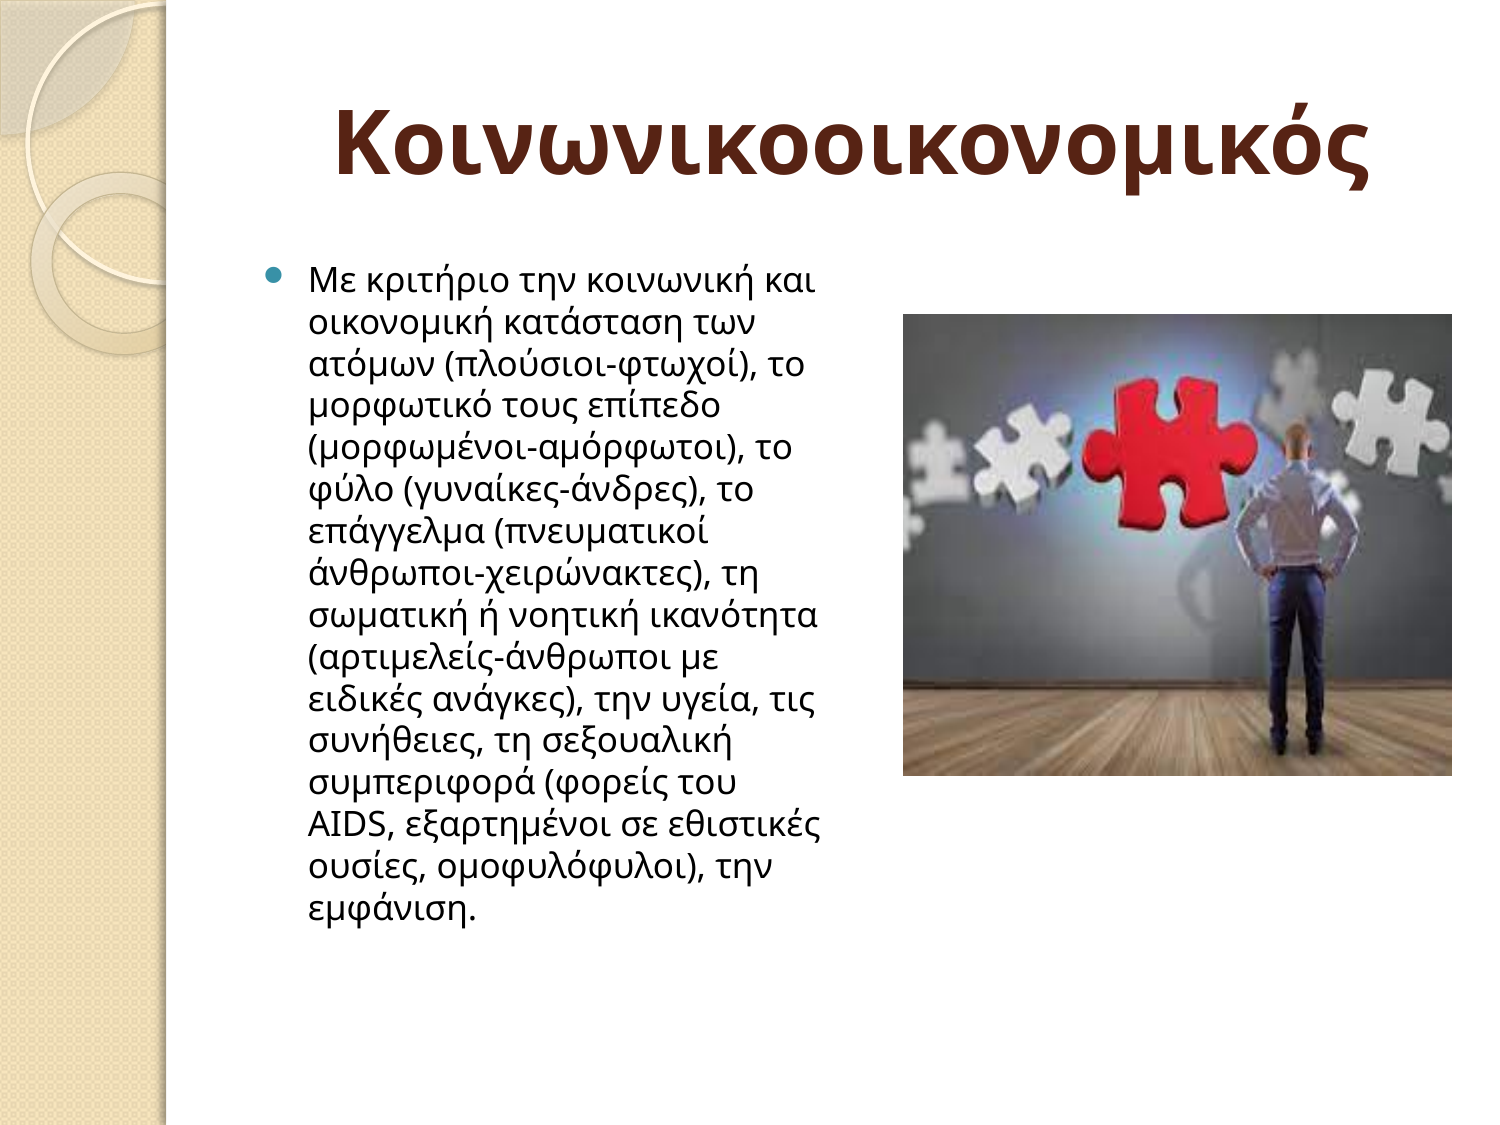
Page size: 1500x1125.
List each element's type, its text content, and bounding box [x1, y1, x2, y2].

list Με κριτήριο την κοινωνική και οικονομική κατάσταση των ατόμων (πλούσιοι-φτωχοί), το μορφωτικό τους επίπεδο (μορφωμένοι-αμόρφωτοι), το φύλο (γυναίκες-άνδρες), το επάγγελμα (πνευματικοί άνθρωποι-χειρώνακτες), τη σωματική ή νοητική ικανότητα (αρτιμελείς-άνθρωποι με ειδικές ανάγκες), την υγεία, τις συνήθειες, τη σεξουαλική συμπεριφορά (φορείς του AIDS, εξαρτημένοι σε εθιστικές ουσίες, ομοφυλόφυλοι), την εμφάνιση. [235, 249, 836, 1015]
title Κοινωνικοοικονομικός [235, 45, 1466, 233]
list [903, 314, 1452, 776]
